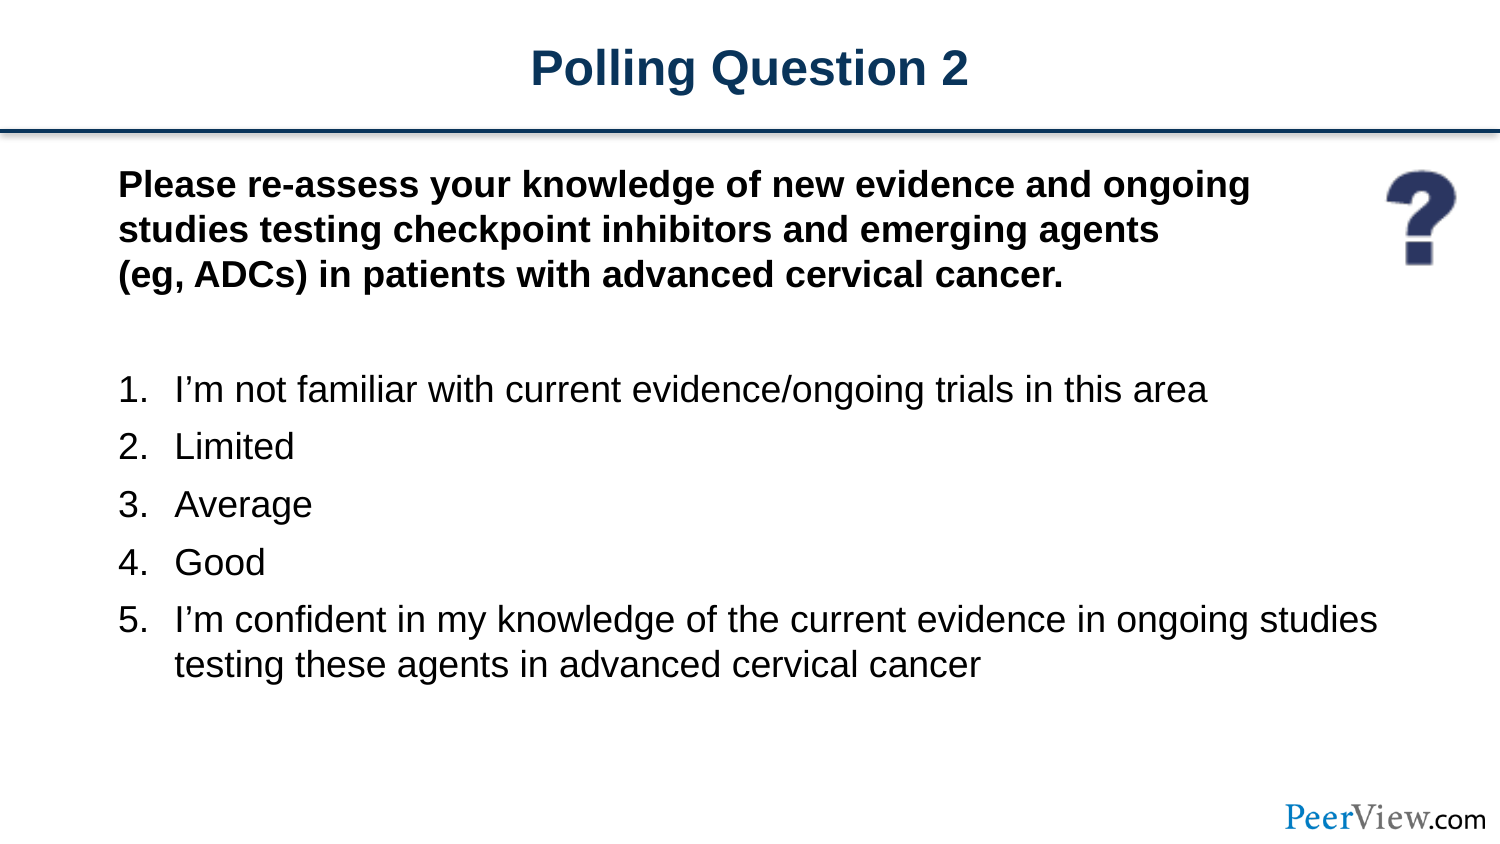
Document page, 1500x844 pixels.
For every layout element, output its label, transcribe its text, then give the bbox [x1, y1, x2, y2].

list Please re-assess your knowledge of new evidence and ongoing studies testing checkpoint inhibitors and emerging agents (eg, ADCs) in patients with advanced cervical cancer. I’m not familiar with current evidence/ongoing trials in this area Limited Average Good I’m confident in my knowledge of the current evidence in ongoing studies testing these agents in advanced cervical cancer [103, 152, 1485, 768]
title Polling Question 2 [15, 4, 1485, 127]
picture [1270, 786, 1500, 844]
picture [1377, 162, 1466, 272]
